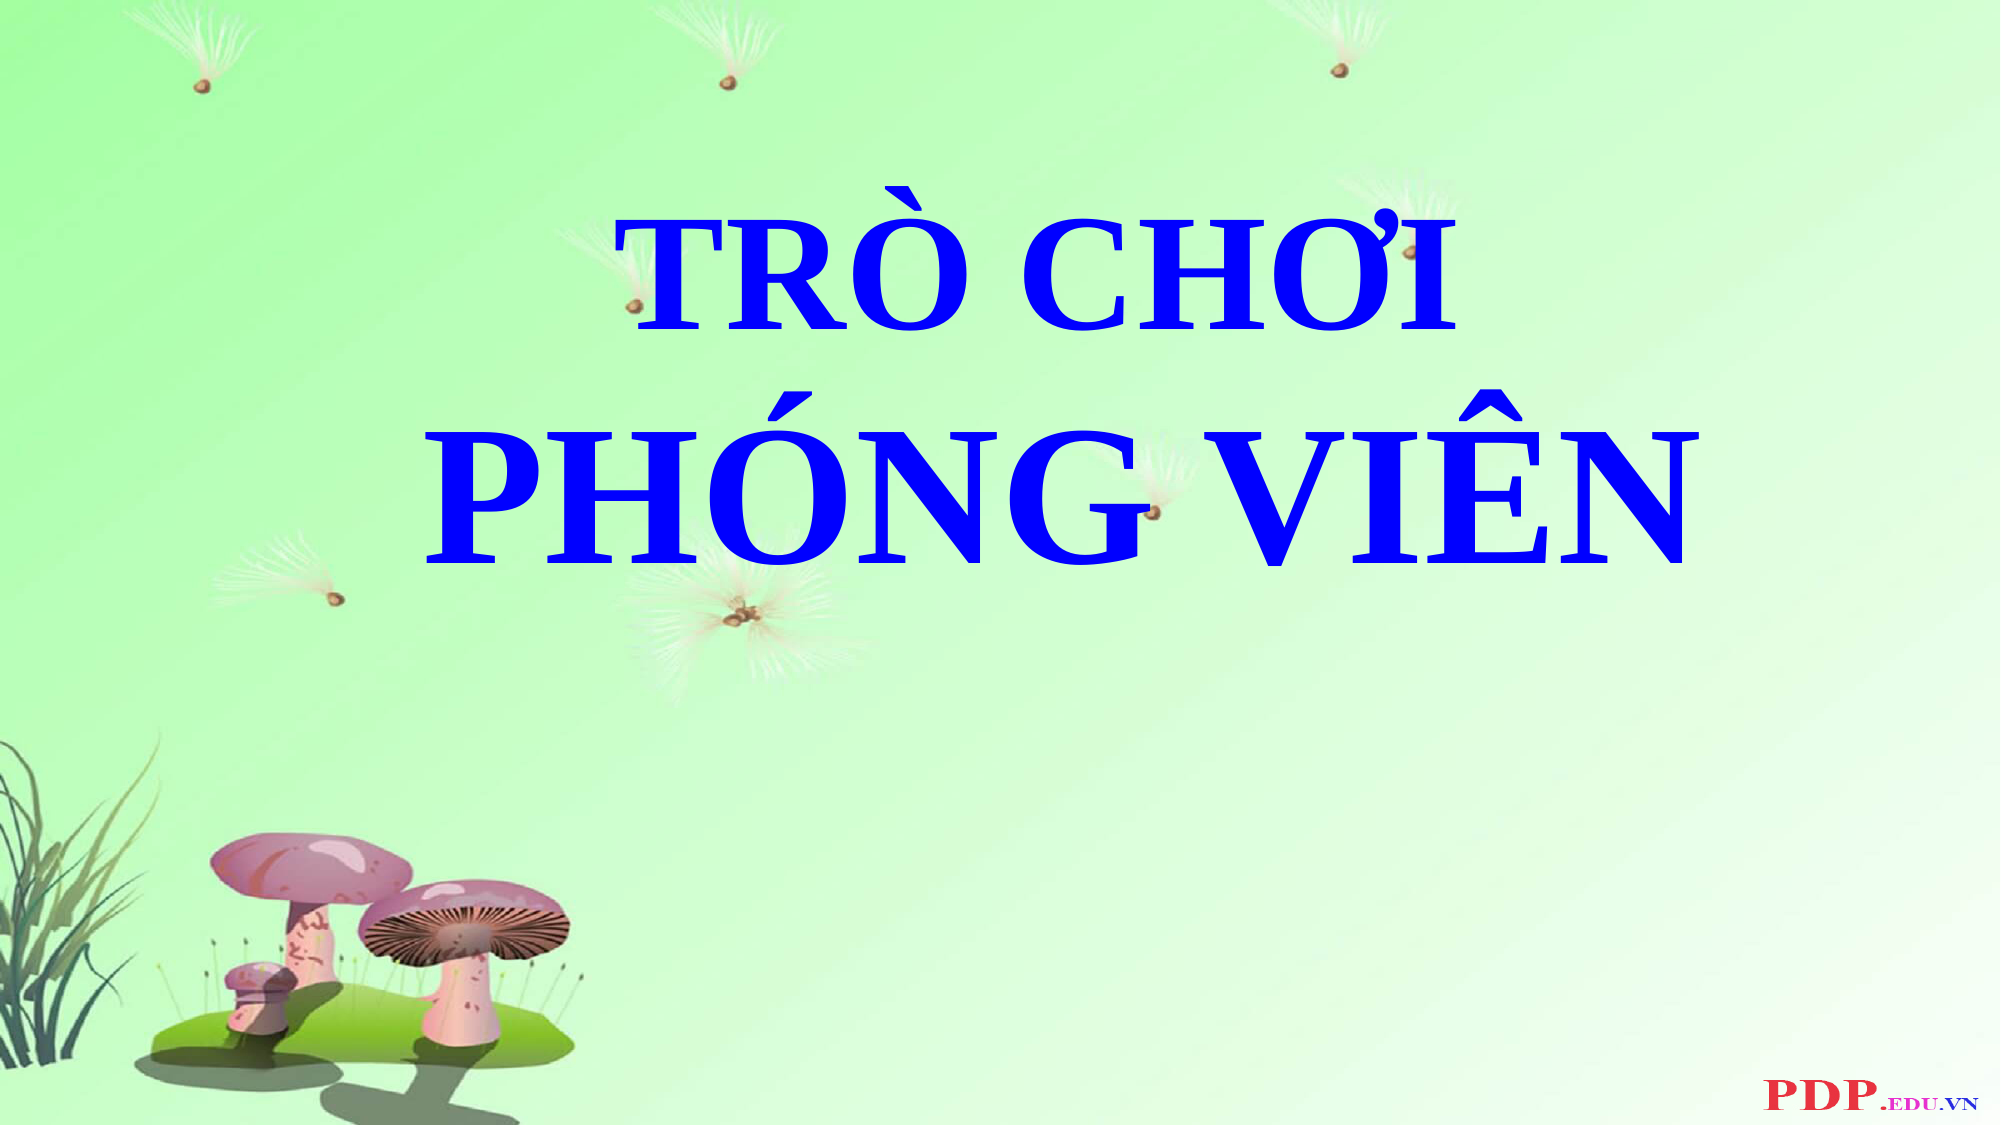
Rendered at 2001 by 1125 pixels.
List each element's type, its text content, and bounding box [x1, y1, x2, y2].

picture [0, 0, 2001, 1125]
text_box TRÒ CHƠI PHÓNG VIÊN [338, 155, 1737, 611]
